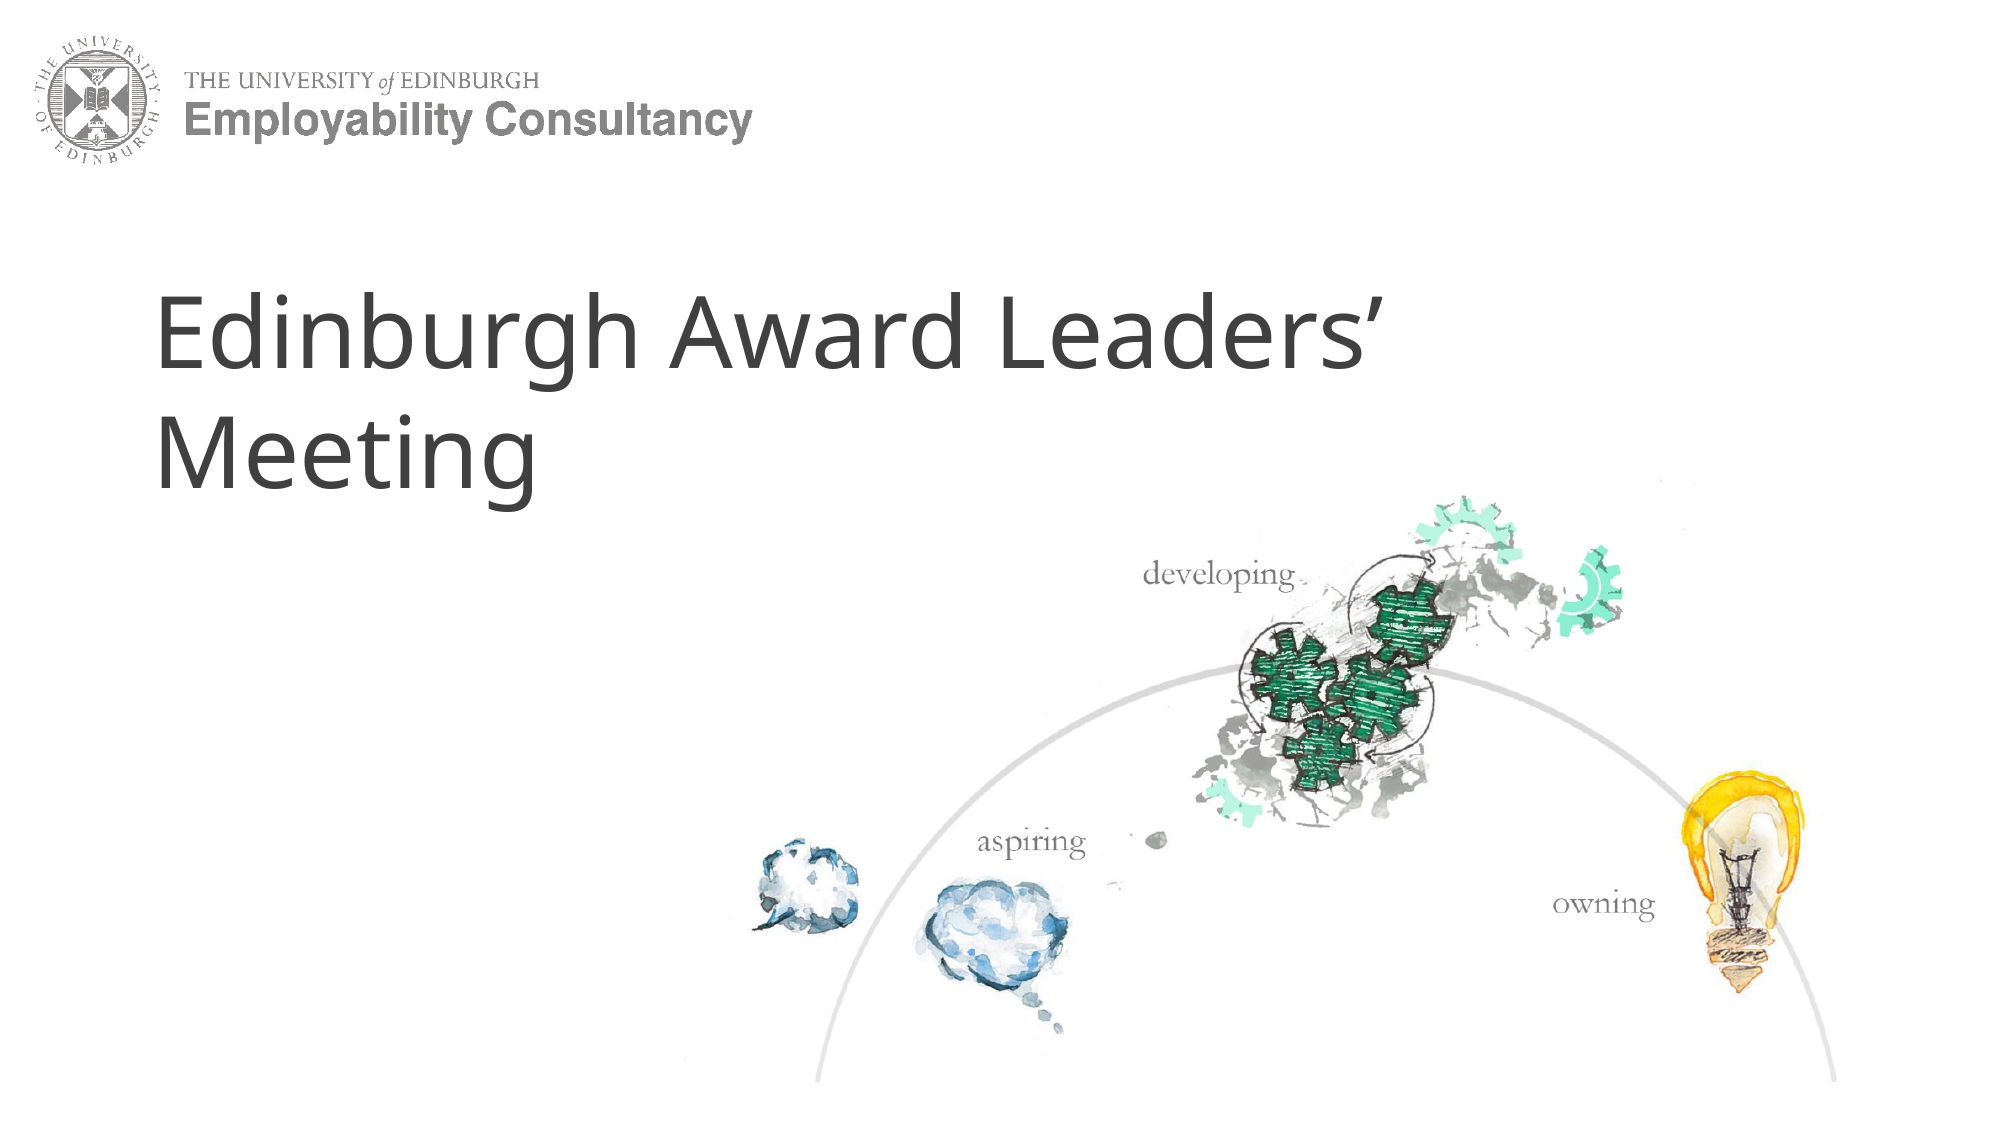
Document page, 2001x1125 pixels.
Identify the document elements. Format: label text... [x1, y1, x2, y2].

picture [673, 448, 1926, 1082]
text_box Edinburgh Award Leaders’ Meeting [137, 261, 1788, 516]
picture [0, 0, 1197, 208]
